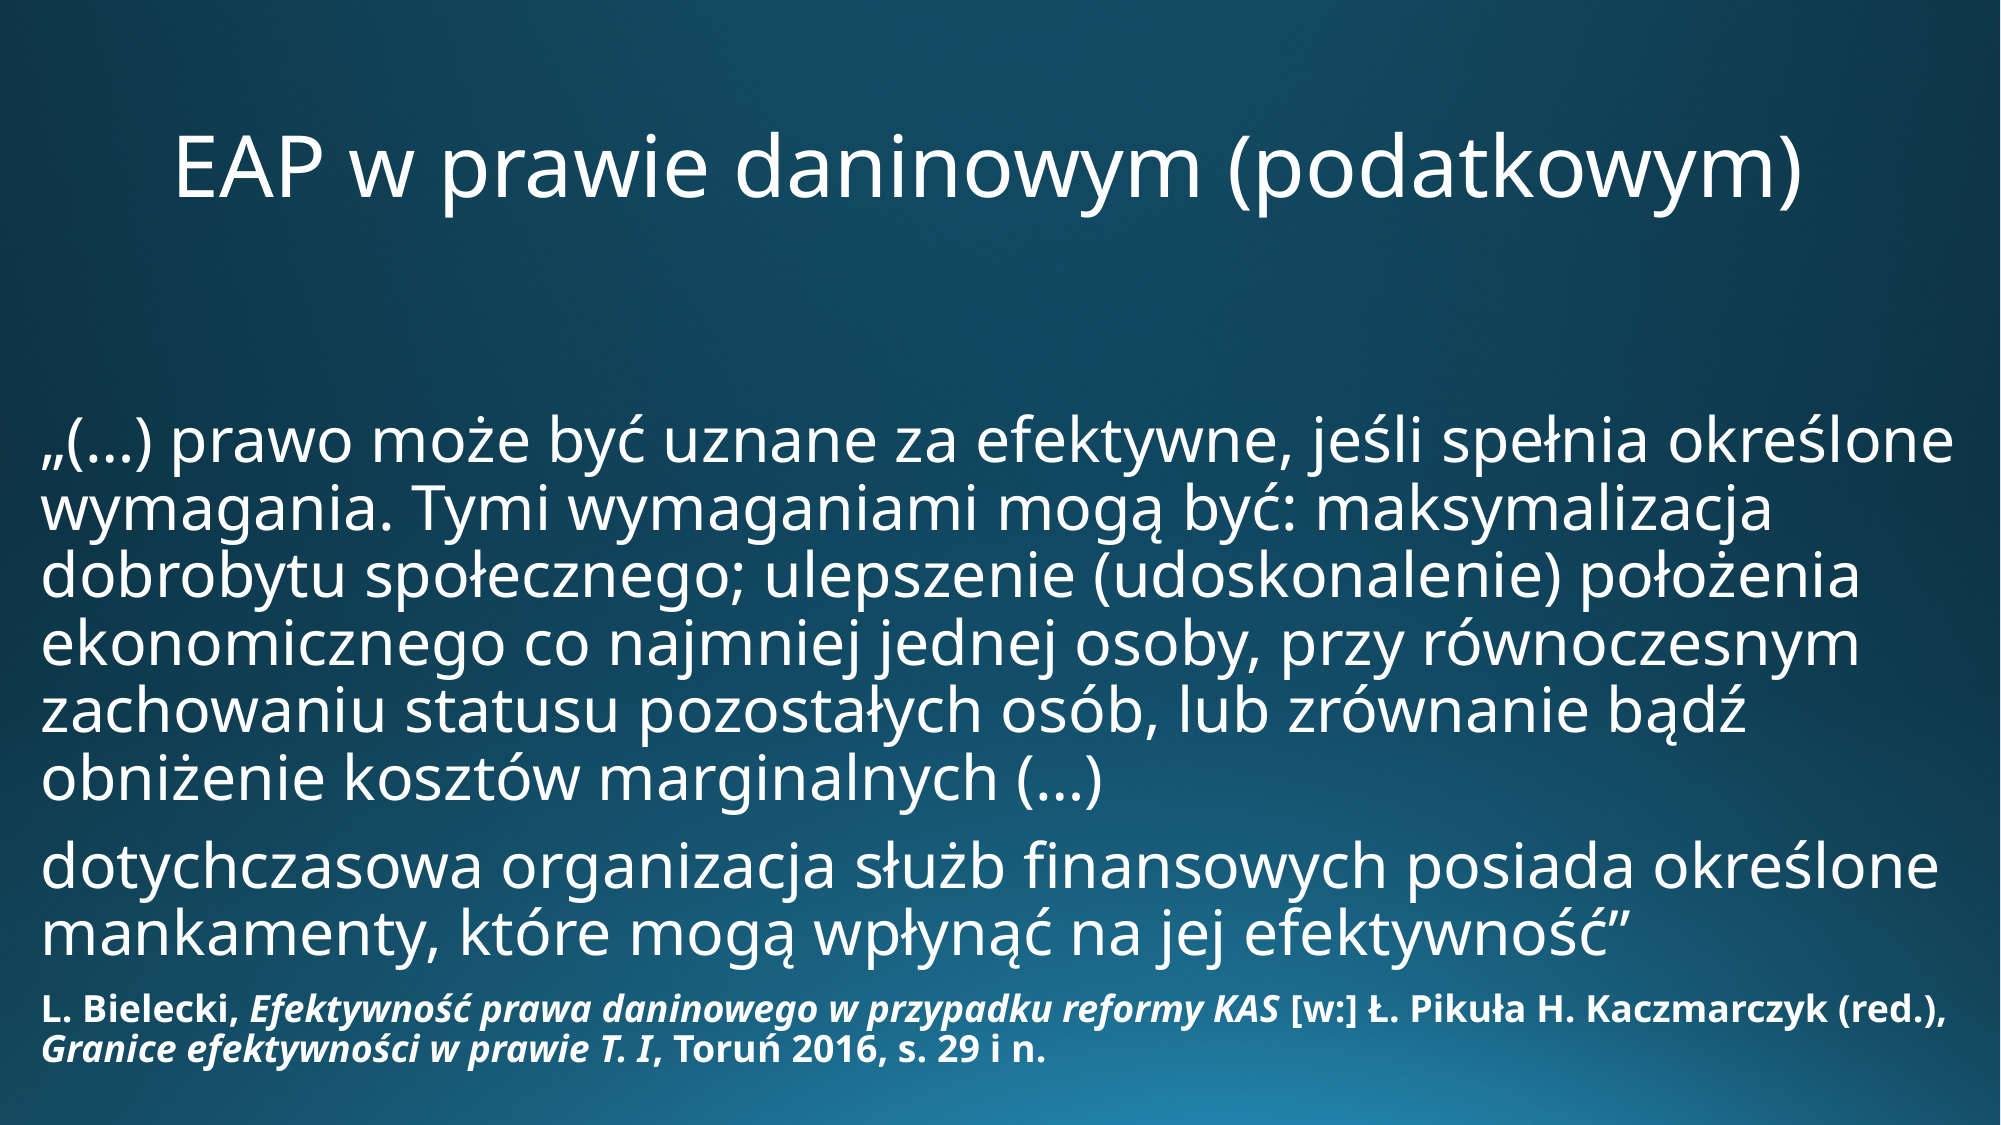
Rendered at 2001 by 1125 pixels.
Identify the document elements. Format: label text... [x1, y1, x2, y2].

picture [0, 0, 2001, 1125]
title EAP w prawie daninowym (podatkowym) [125, 81, 1851, 259]
list „(…) prawo może być uznane za efektywne, jeśli spełnia określone wymagania. Tymi wymaganiami mogą być: maksymalizacja dobrobytu społecznego; ulepszenie (udoskonalenie) położenia ekonomicznego co najmniej jednej osoby, przy równoczesnym zachowaniu statusu pozostałych osób, lub zrównanie bądź obniżenie kosztów marginalnych (…) dotychczasowa organizacja służb finansowych posiada określone mankamenty, które mogą wpłynąć na jej efektywność” L. Bielecki, Efektywność prawa daninowego w przypadku reformy KAS [w:] Ł. Pikuła H. Kaczmarczyk (red.), Granice efektywności w prawie T. I, Toruń 2016, s. 29 i n. [25, 401, 1975, 1125]
